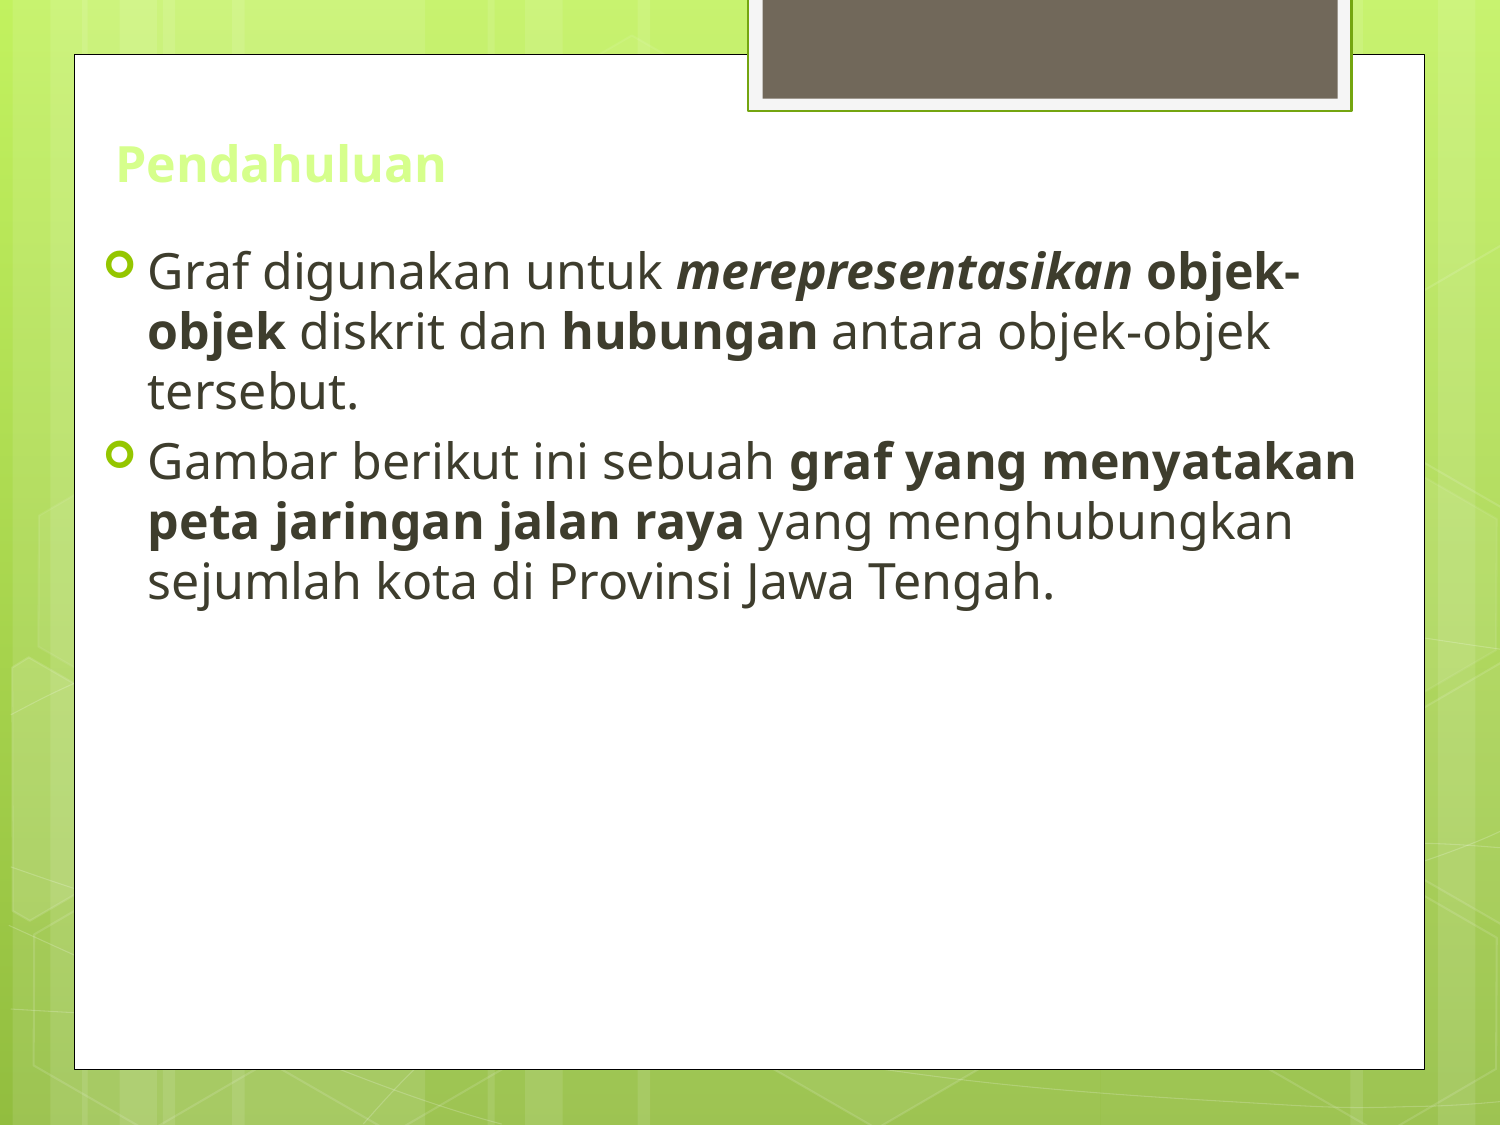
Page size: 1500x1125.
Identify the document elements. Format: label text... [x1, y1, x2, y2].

title Pendahuluan [100, 125, 1253, 201]
list Graf digunakan untuk merepresentasikan objek-objek diskrit dan hubungan antara objek-objek tersebut. Gambar berikut ini sebuah graf yang menyatakan peta jaringan jalan raya yang menghubungkan sejumlah kota di Provinsi Jawa Tengah. [76, 231, 1427, 884]
